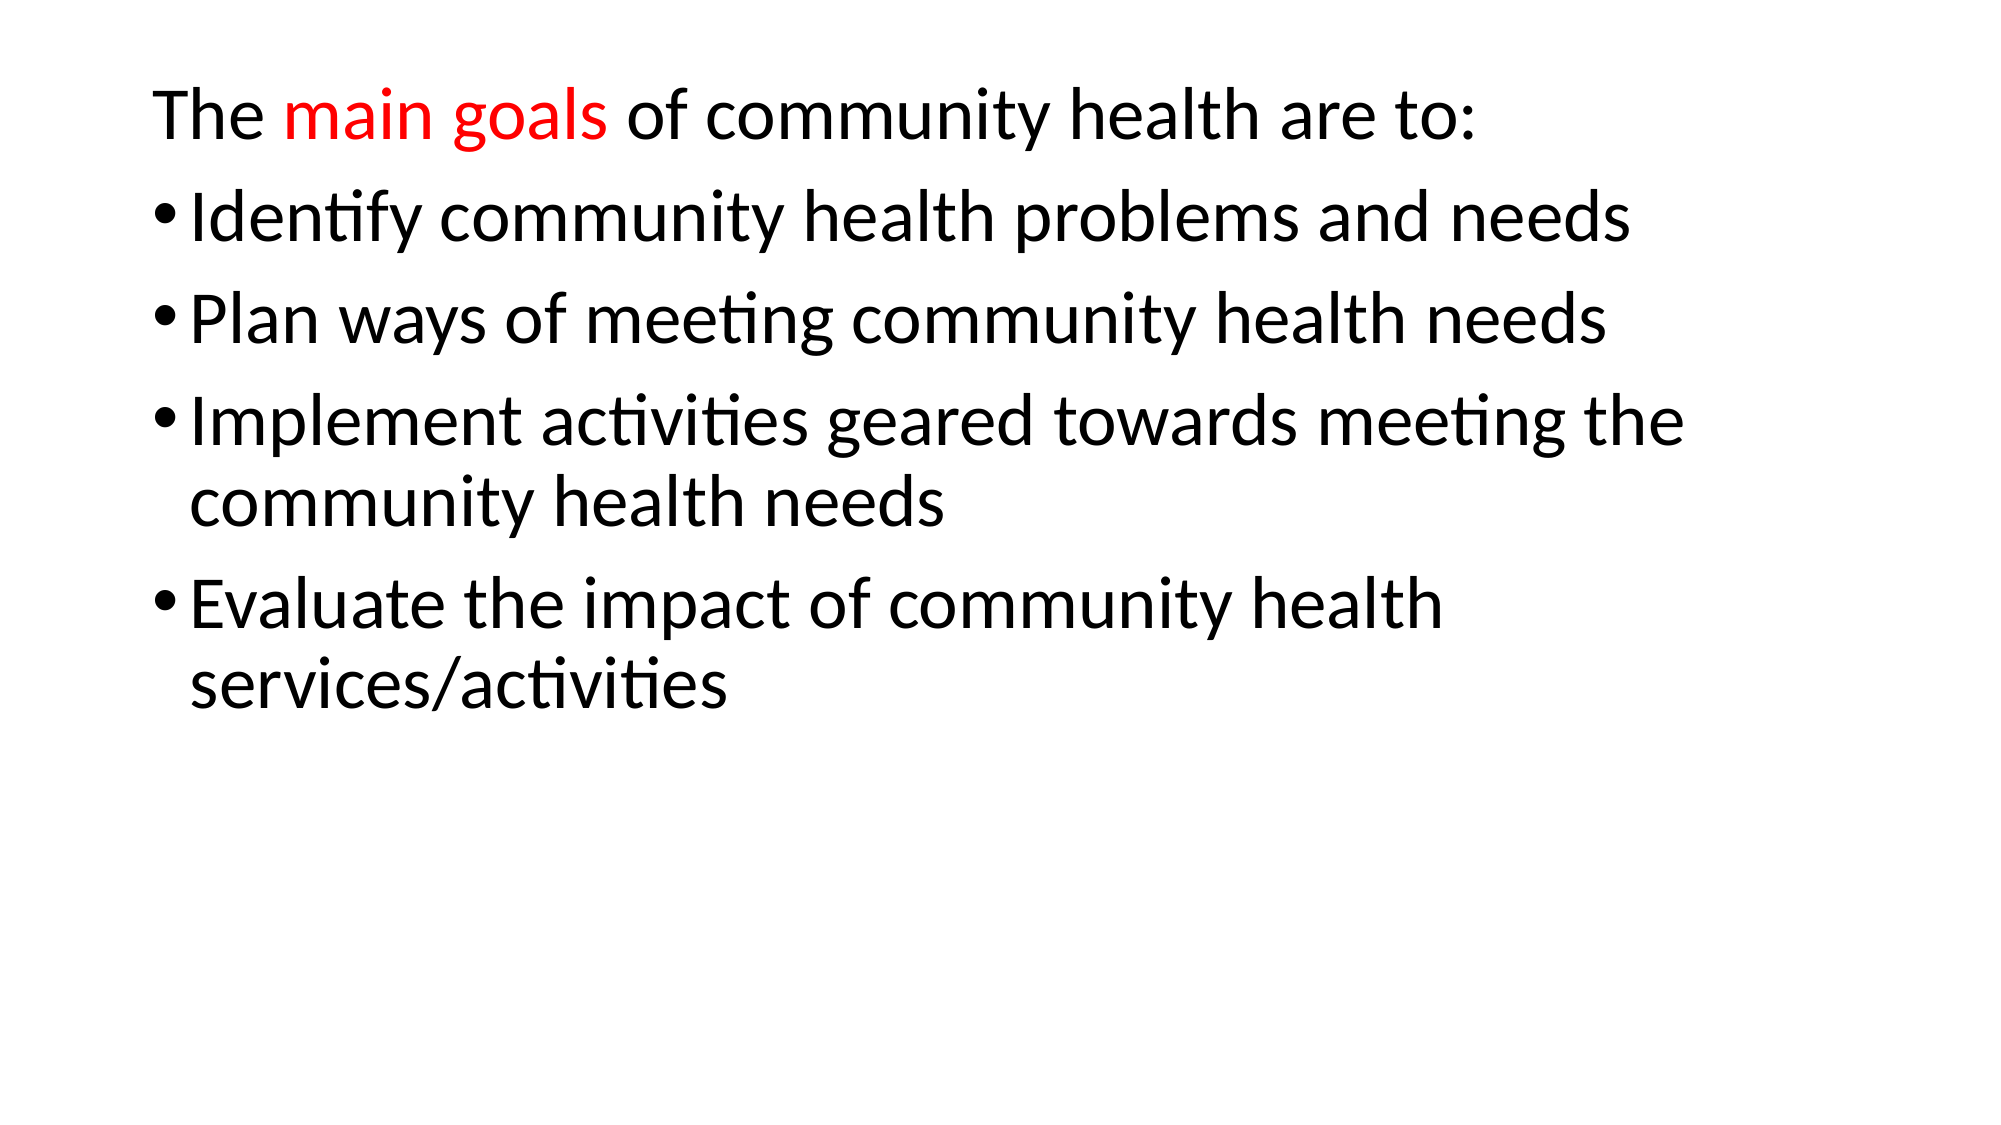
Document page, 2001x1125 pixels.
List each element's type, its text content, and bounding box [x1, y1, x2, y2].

list The main goals of community health are to: Identify community health problems and needs Plan ways of meeting community health needs Implement activities geared towards meeting the community health needs Evaluate the impact of community health services/activities [137, 67, 1863, 1014]
